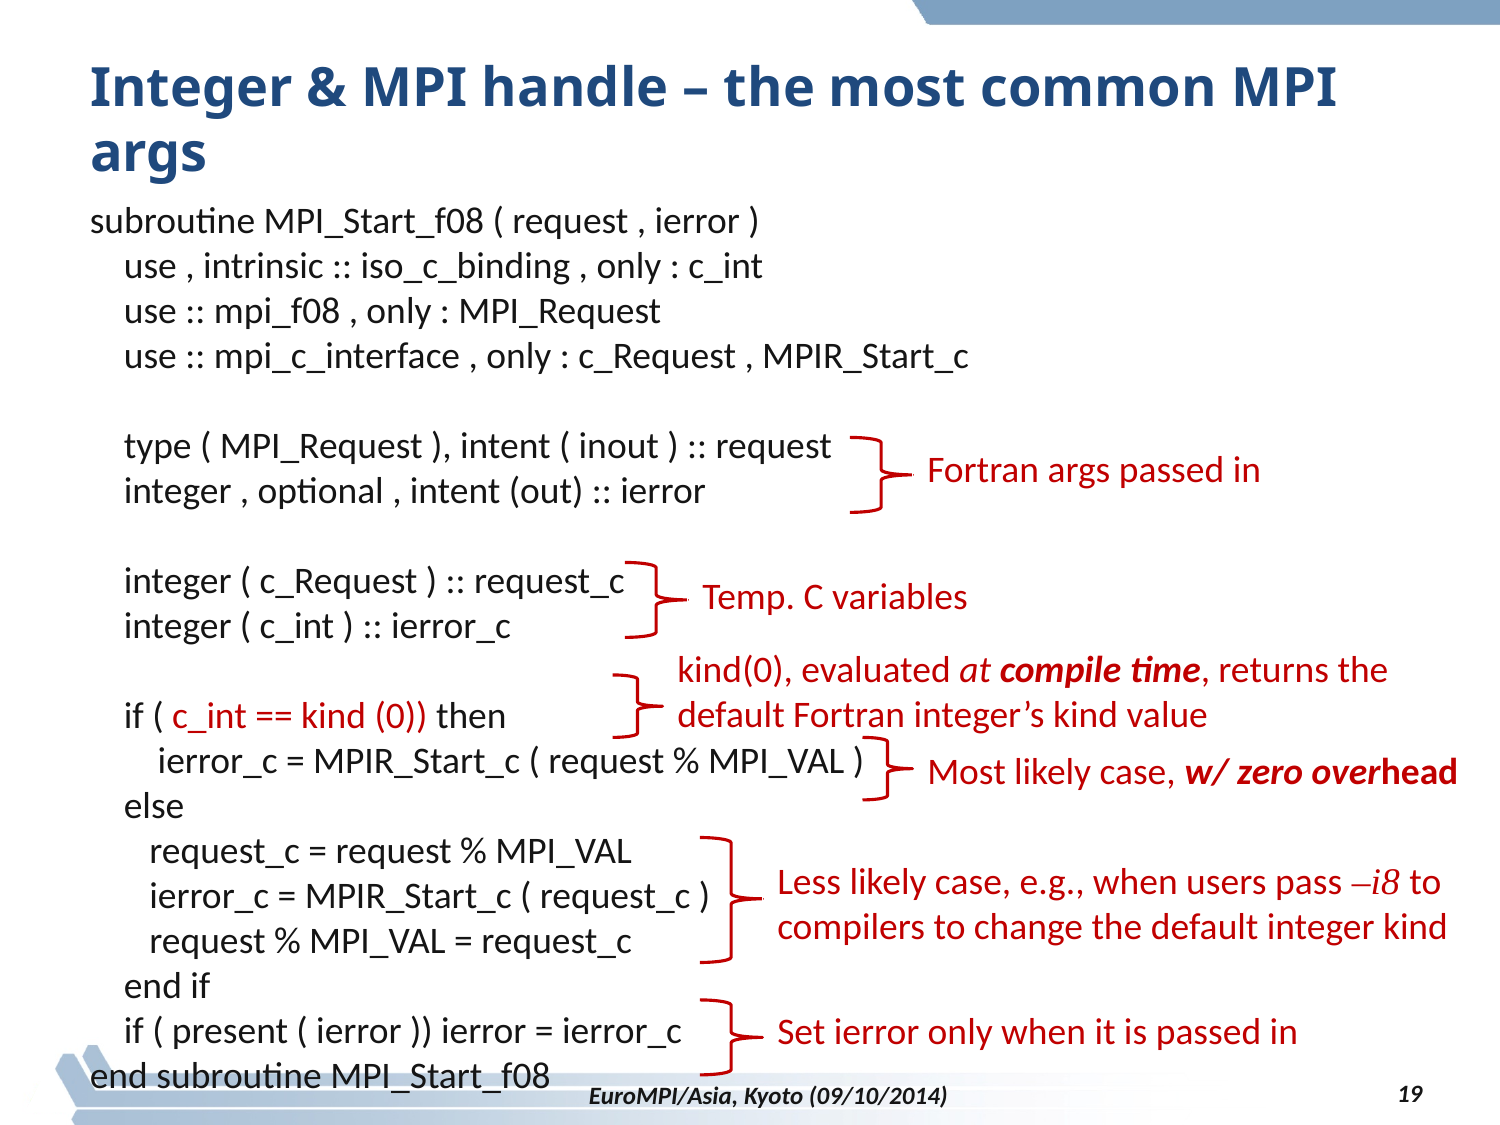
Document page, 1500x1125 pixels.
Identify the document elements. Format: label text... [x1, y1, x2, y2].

text_box Set ierror only when it is passed in [762, 999, 1338, 1060]
title Integer & MPI handle – the most common MPI args [74, 44, 1426, 176]
text_box [699, 999, 763, 1075]
text_box [612, 674, 663, 738]
text_box [699, 837, 762, 963]
text_box Fortran args passed in [912, 437, 1288, 498]
text_box Less likely case, e.g., when users pass –i8 to compilers to change the default integer kind [762, 849, 1475, 955]
text_box Most likely case, w/ zero overhead [912, 739, 1475, 800]
slide_number 19 [1275, 1072, 1438, 1113]
picture [0, 1037, 1500, 1125]
picture [0, 0, 1500, 26]
text_box subroutine MPI_Start_f08 ( request , ierror ) use , intrinsic :: iso_c_binding , only : c_int use :: mpi_f08 , only : MPI_Request use :: mpi_c_interface , only : c_Request , MPIR_Start_c type ( MPI_Request ), intent ( inout ) :: request integer , optional , intent (out) :: ierror integer ( c_Request ) :: request_c integer ( c_int ) :: ierror_c if ( c_int == kind (0)) then ierror_c = MPIR_Start_c ( request % MPI_VAL ) else request_c = request % MPI_VAL ierror_c = MPIR_Start_c ( request_c ) request % MPI_VAL = request_c end if if ( present ( ierror )) ierror = ierror_c end subroutine MPI_Start_f08 [75, 188, 1075, 1104]
text_box [862, 737, 913, 800]
text_box Temp. C variables [687, 564, 1063, 625]
text_box [624, 562, 687, 638]
text_box kind(0), evaluated at compile time, returns the default Fortran integer’s kind value [662, 637, 1463, 743]
footer EuroMPI/Asia, Kyoto (09/10/2014) [324, 1074, 1213, 1116]
text_box [849, 437, 912, 513]
